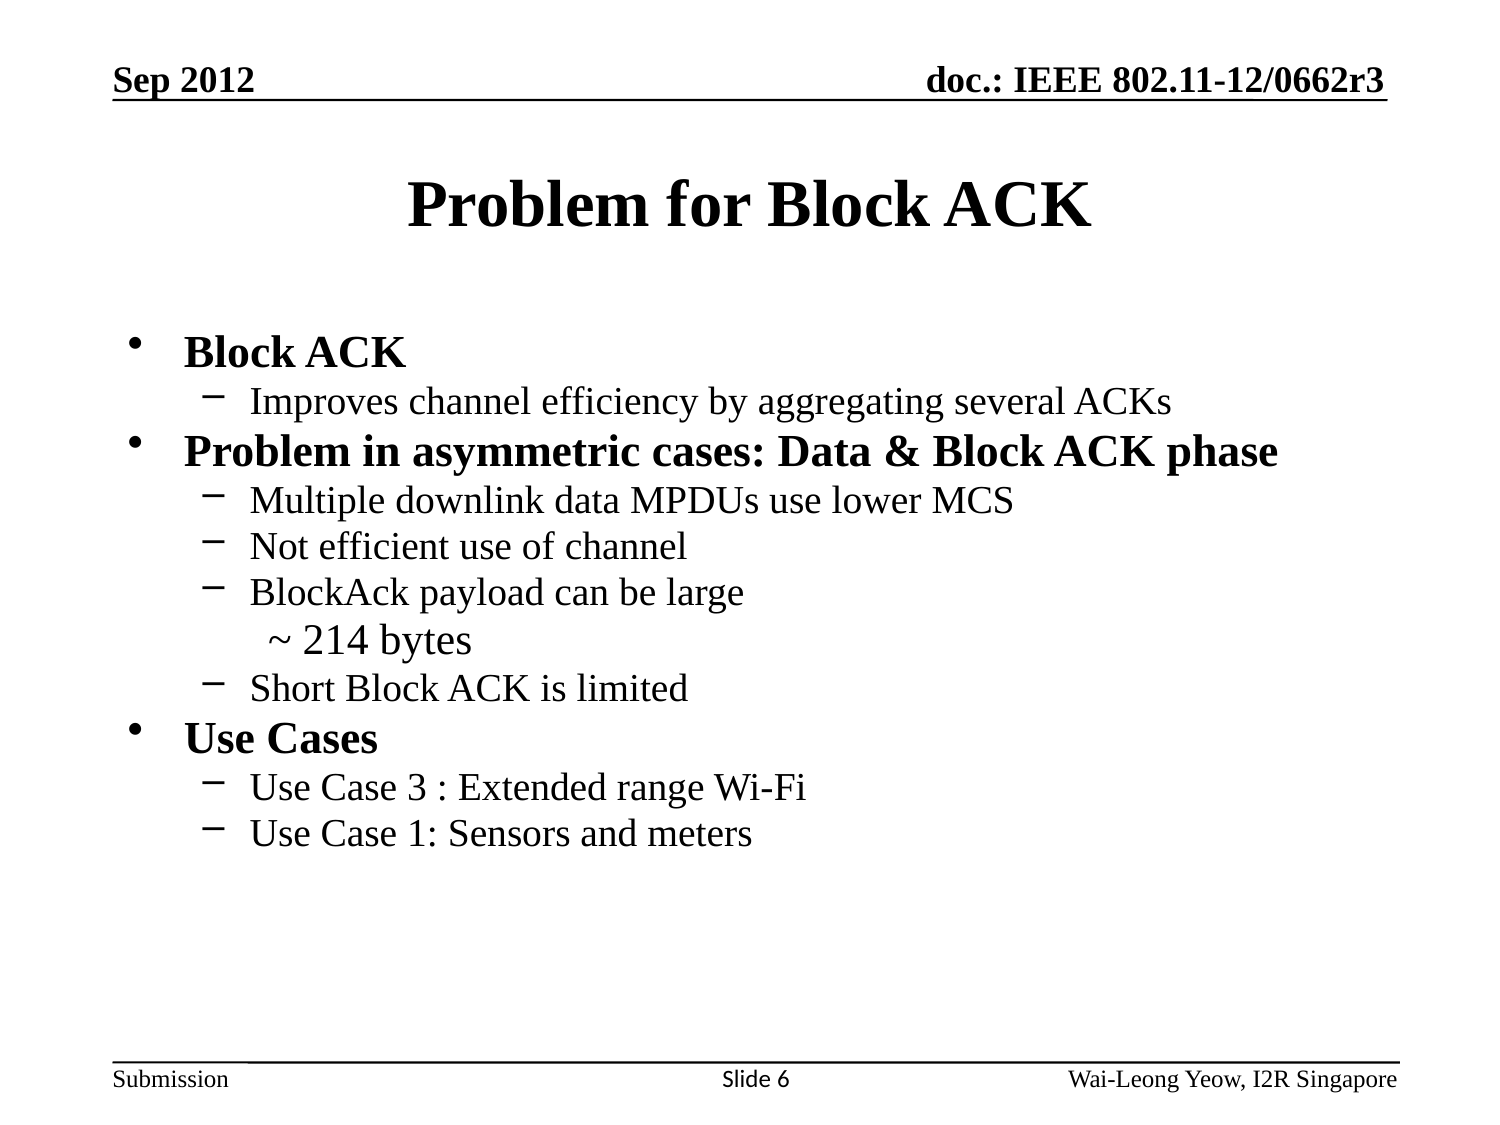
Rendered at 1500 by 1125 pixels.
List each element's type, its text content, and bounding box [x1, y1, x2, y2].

text_box Slide 6 [675, 1062, 837, 1093]
list Block ACK Improves channel efficiency by aggregating several ACKs Problem in asymmetric cases: Data & Block ACK phase Multiple downlink data MPDUs use lower MCS Not efficient use of channel BlockAck payload can be large ~ 214 bytes Short Block ACK is limited Use Cases Use Case 3 : Extended range Wi-Fi Use Case 1: Sensors and meters [112, 324, 1413, 1051]
title Problem for Block ACK [112, 112, 1388, 288]
